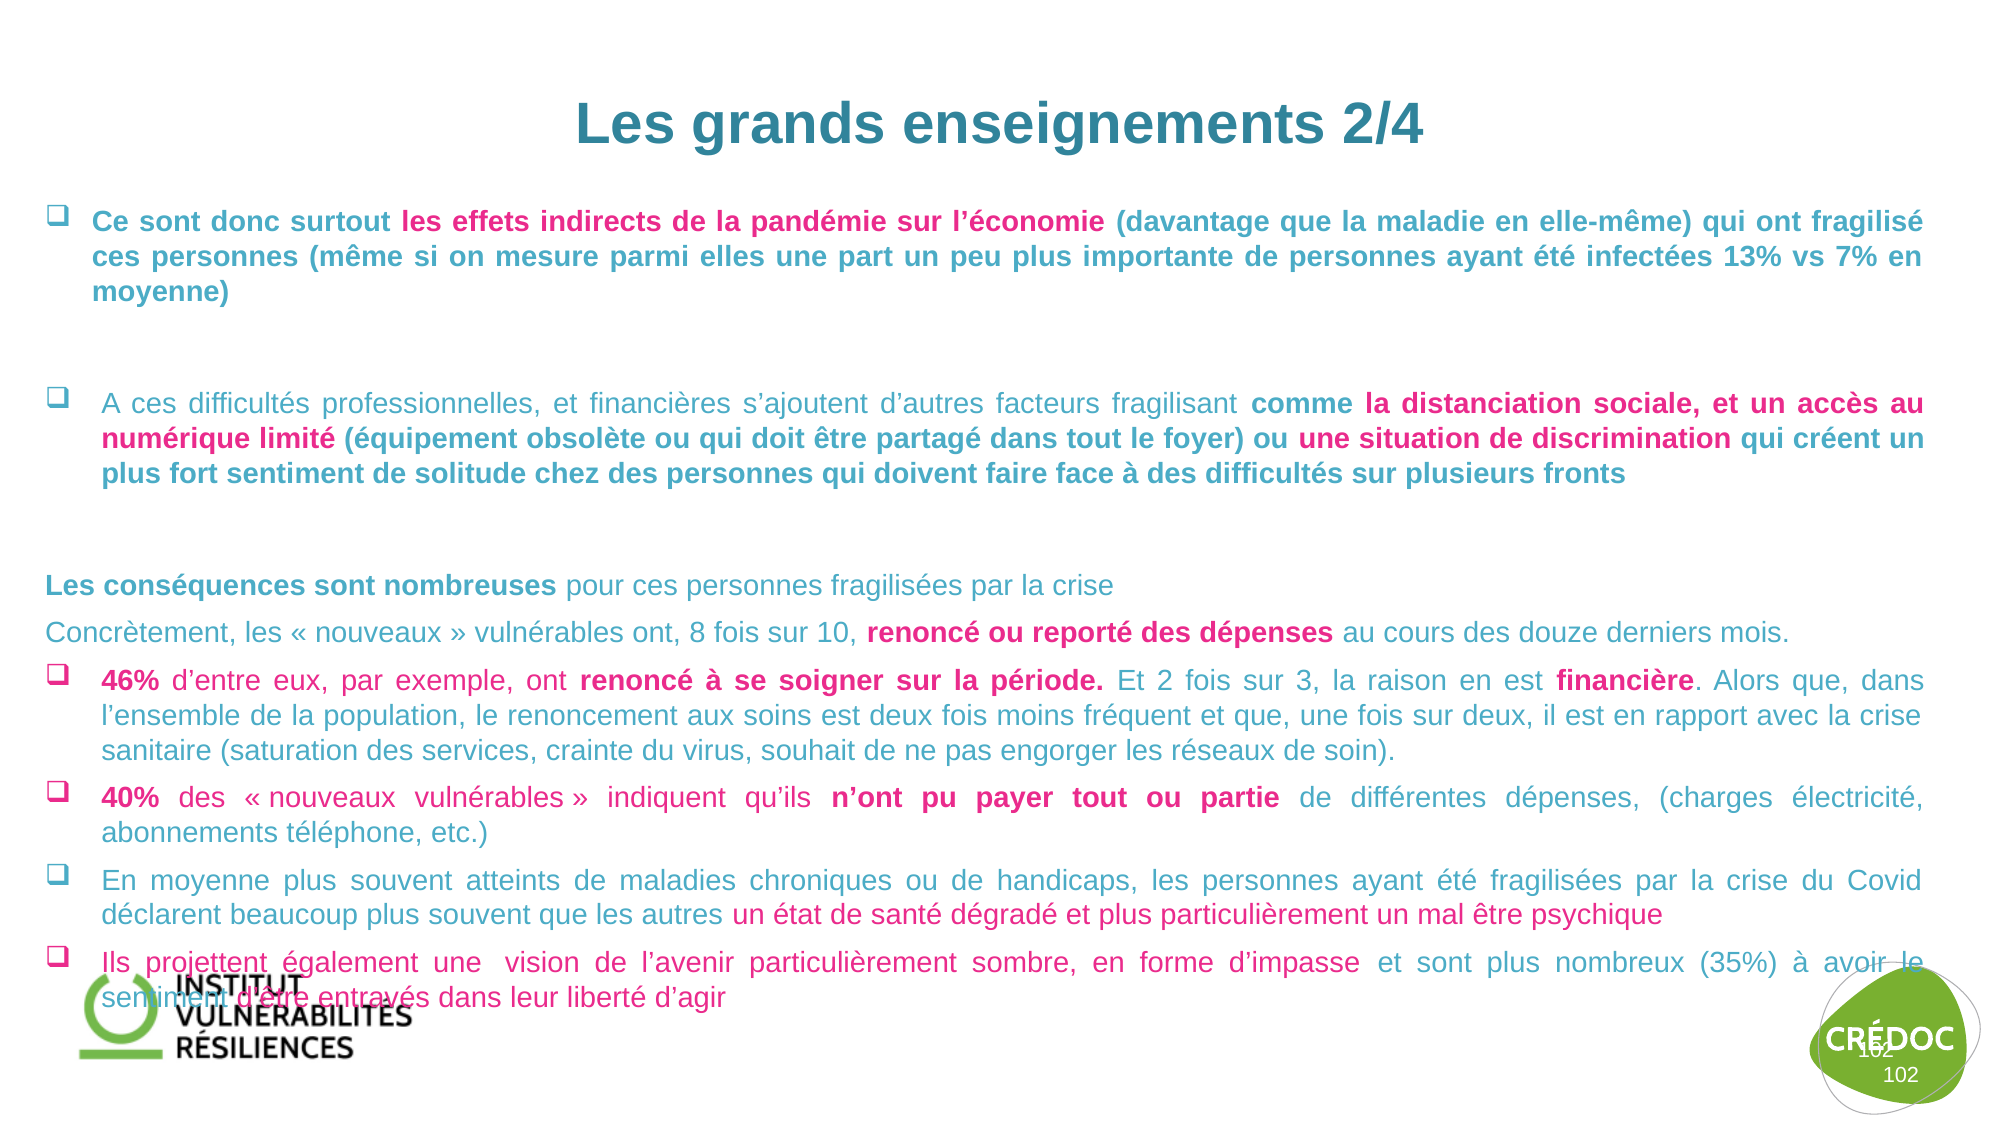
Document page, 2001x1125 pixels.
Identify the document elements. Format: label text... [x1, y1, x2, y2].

list Ce sont donc surtout les effets indirects de la pandémie sur l’économie (davantage que la maladie en elle-même) qui ont fragilisé ces personnes (même si on mesure parmi elles une part un peu plus importante de personnes ayant été infectées 13% vs 7% en moyenne) A ces difficultés professionnelles, et financières s’ajoutent d’autres facteurs fragilisant comme la distanciation sociale, et un accès au numérique limité (équipement obsolète ou qui doit être partagé dans tout le foyer) ou une situation de discrimination qui créent un plus fort sentiment de solitude chez des personnes qui doivent faire face à des difficultés sur plusieurs fronts Les conséquences sont nombreuses pour ces personnes fragilisées par la crise Concrètement, les « nouveaux » vulnérables ont, 8 fois sur 10, renoncé ou reporté des dépenses au cours des douze derniers mois. 46% d’entre eux, par exemple, ont renoncé à se soigner sur la période. Et 2 fois sur 3, la raison en est financière. Alors que, dans l’ensemble de la population, le renoncement aux soins est deux fois moins fréquent et que, une fois sur deux, il est en rapport avec la crise sanitaire (saturation des services, crainte du virus, souhait de ne pas engorger les réseaux de soin). 40% des « nouveaux vulnérables » indiquent qu’ils n’ont pu payer tout ou partie de différentes dépenses, (charges électricité, abonnements téléphone, etc.) En moyenne plus souvent atteints de maladies chroniques ou de handicaps, les personnes ayant été fragilisées par la crise du Covid déclarent beaucoup plus souvent que les autres un état de santé dégradé et plus particulièrement un mal être psychique Ils projettent également une vision de l’avenir particulièrement sombre, en forme d’impasse et sont plus nombreux (35%) à avoir le sentiment d’être entravés dans leur liberté d’agir [29, 194, 1940, 888]
picture [42, 947, 461, 1079]
slide_number 102 [1828, 1018, 1924, 1079]
picture [49, 947, 64, 963]
title Les grands enseignements 2/4 [265, 86, 1735, 165]
